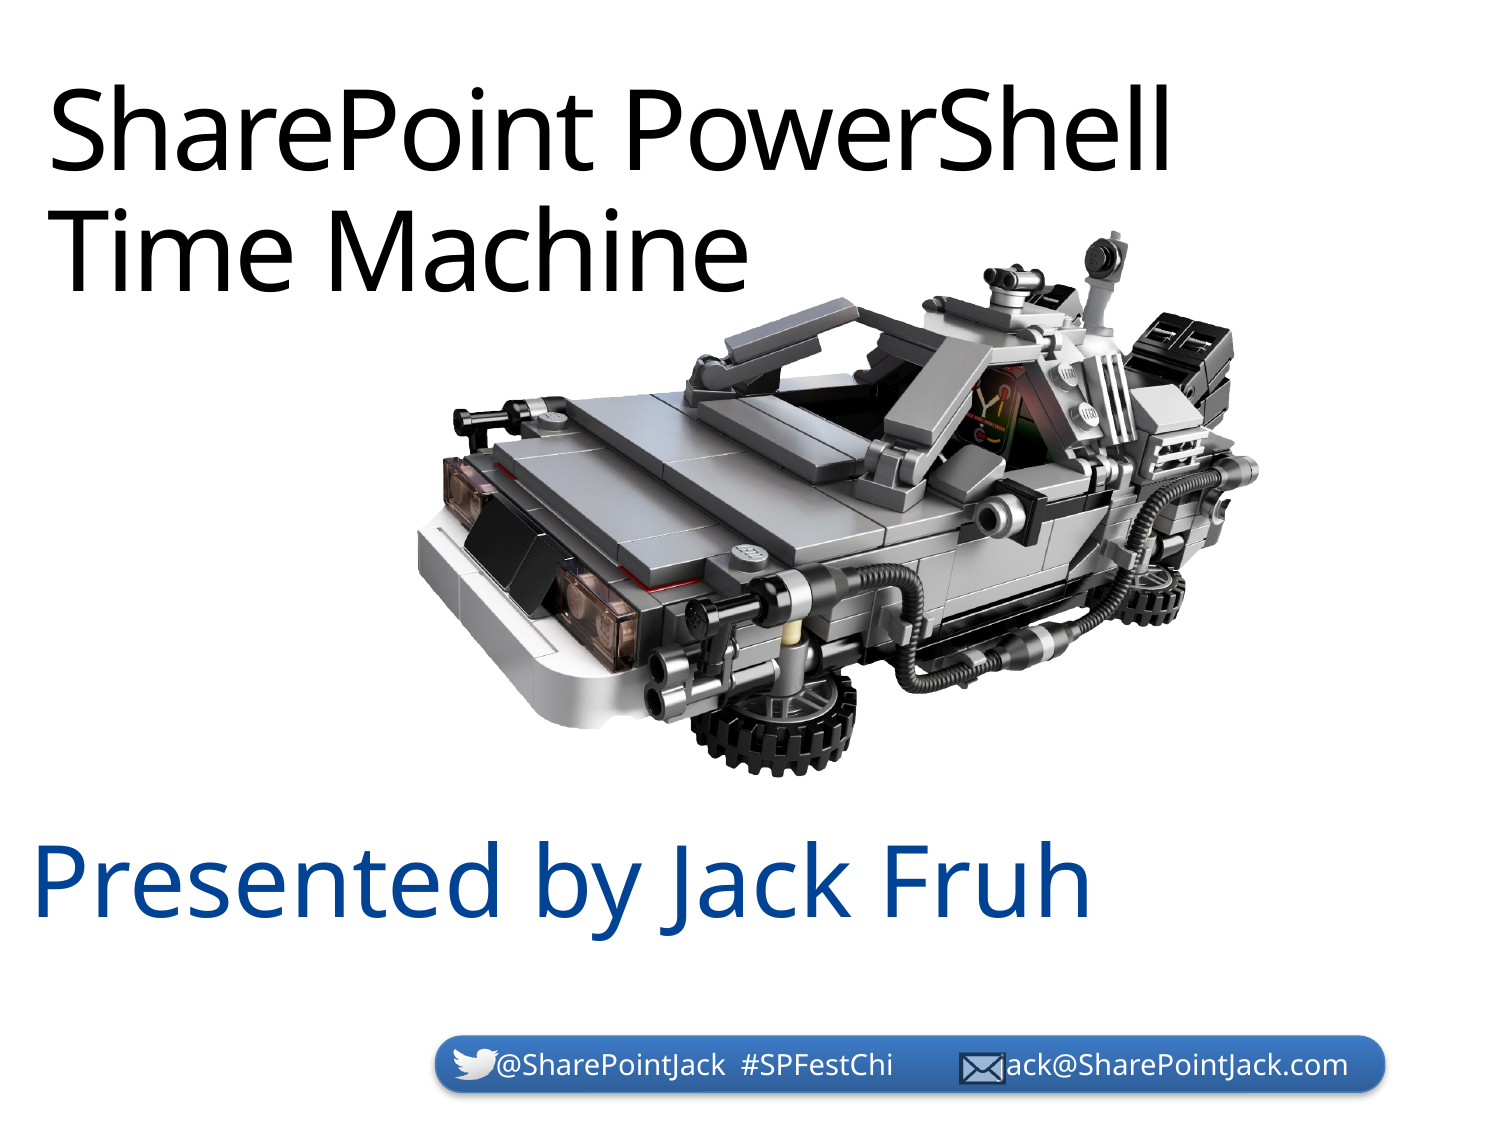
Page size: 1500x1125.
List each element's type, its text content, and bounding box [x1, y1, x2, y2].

text_box Presented by Jack Fruh [22, 809, 1265, 945]
title SharePoint PowerShell Time Machine [47, 50, 1290, 316]
picture [389, 190, 1265, 847]
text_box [435, 1035, 1385, 1093]
